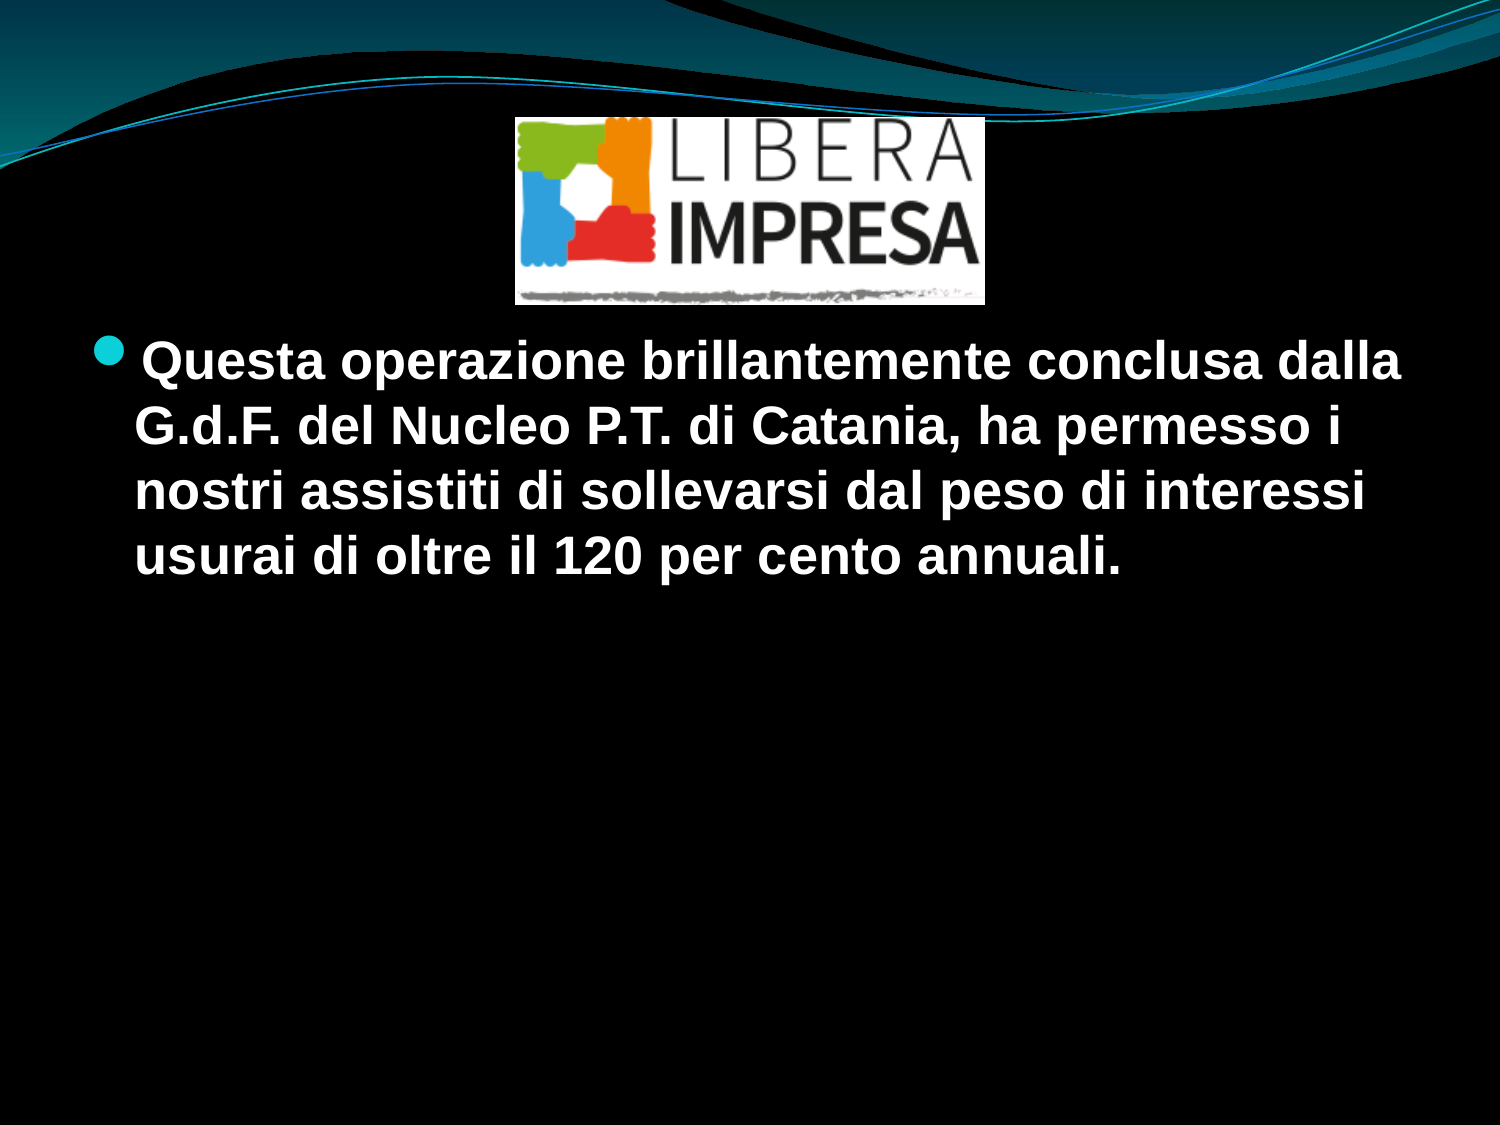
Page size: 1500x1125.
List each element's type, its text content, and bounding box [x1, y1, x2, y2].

picture [515, 116, 985, 305]
list Questa operazione brillantemente conclusa dalla G.d.F. del Nucleo P.T. di Catania, ha permesso i nostri assistiti di sollevarsi dal peso di interessi usurai di oltre il 120 per cento annuali. [75, 317, 1425, 1038]
